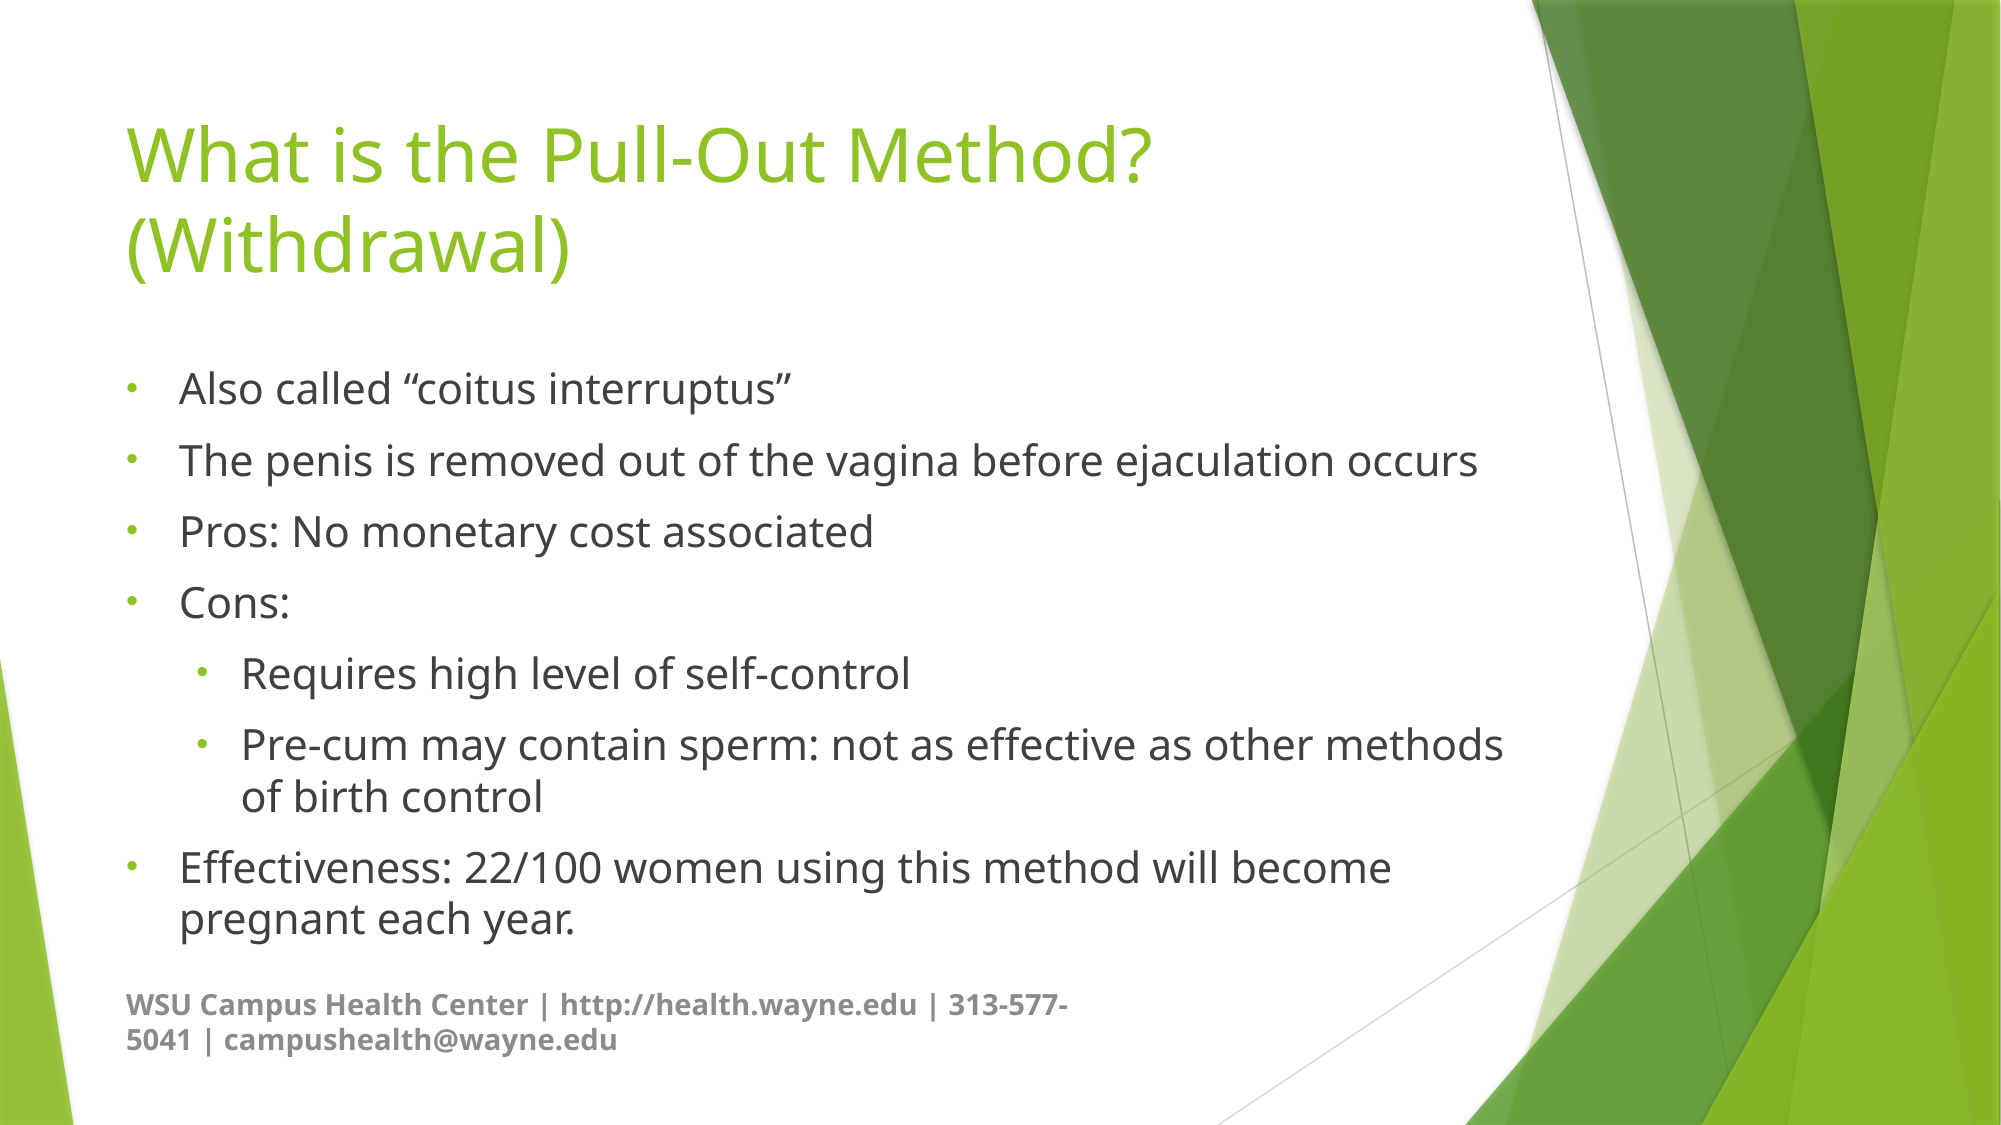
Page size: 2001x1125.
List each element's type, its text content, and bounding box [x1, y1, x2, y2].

list Also called “coitus interruptus” The penis is removed out of the vagina before ejaculation occurs Pros: No monetary cost associated Cons: Requires high level of self-control Pre-cum may contain sperm: not as effective as other methods of birth control Effectiveness: 22/100 women using this method will become pregnant each year. [111, 354, 1522, 992]
title What is the Pull-Out Method? (Withdrawal) [111, 99, 1522, 317]
footer WSU Campus Health Center | http://health.wayne.edu | 313-577-5041 | campushealth@wayne.edu [111, 991, 1145, 1051]
